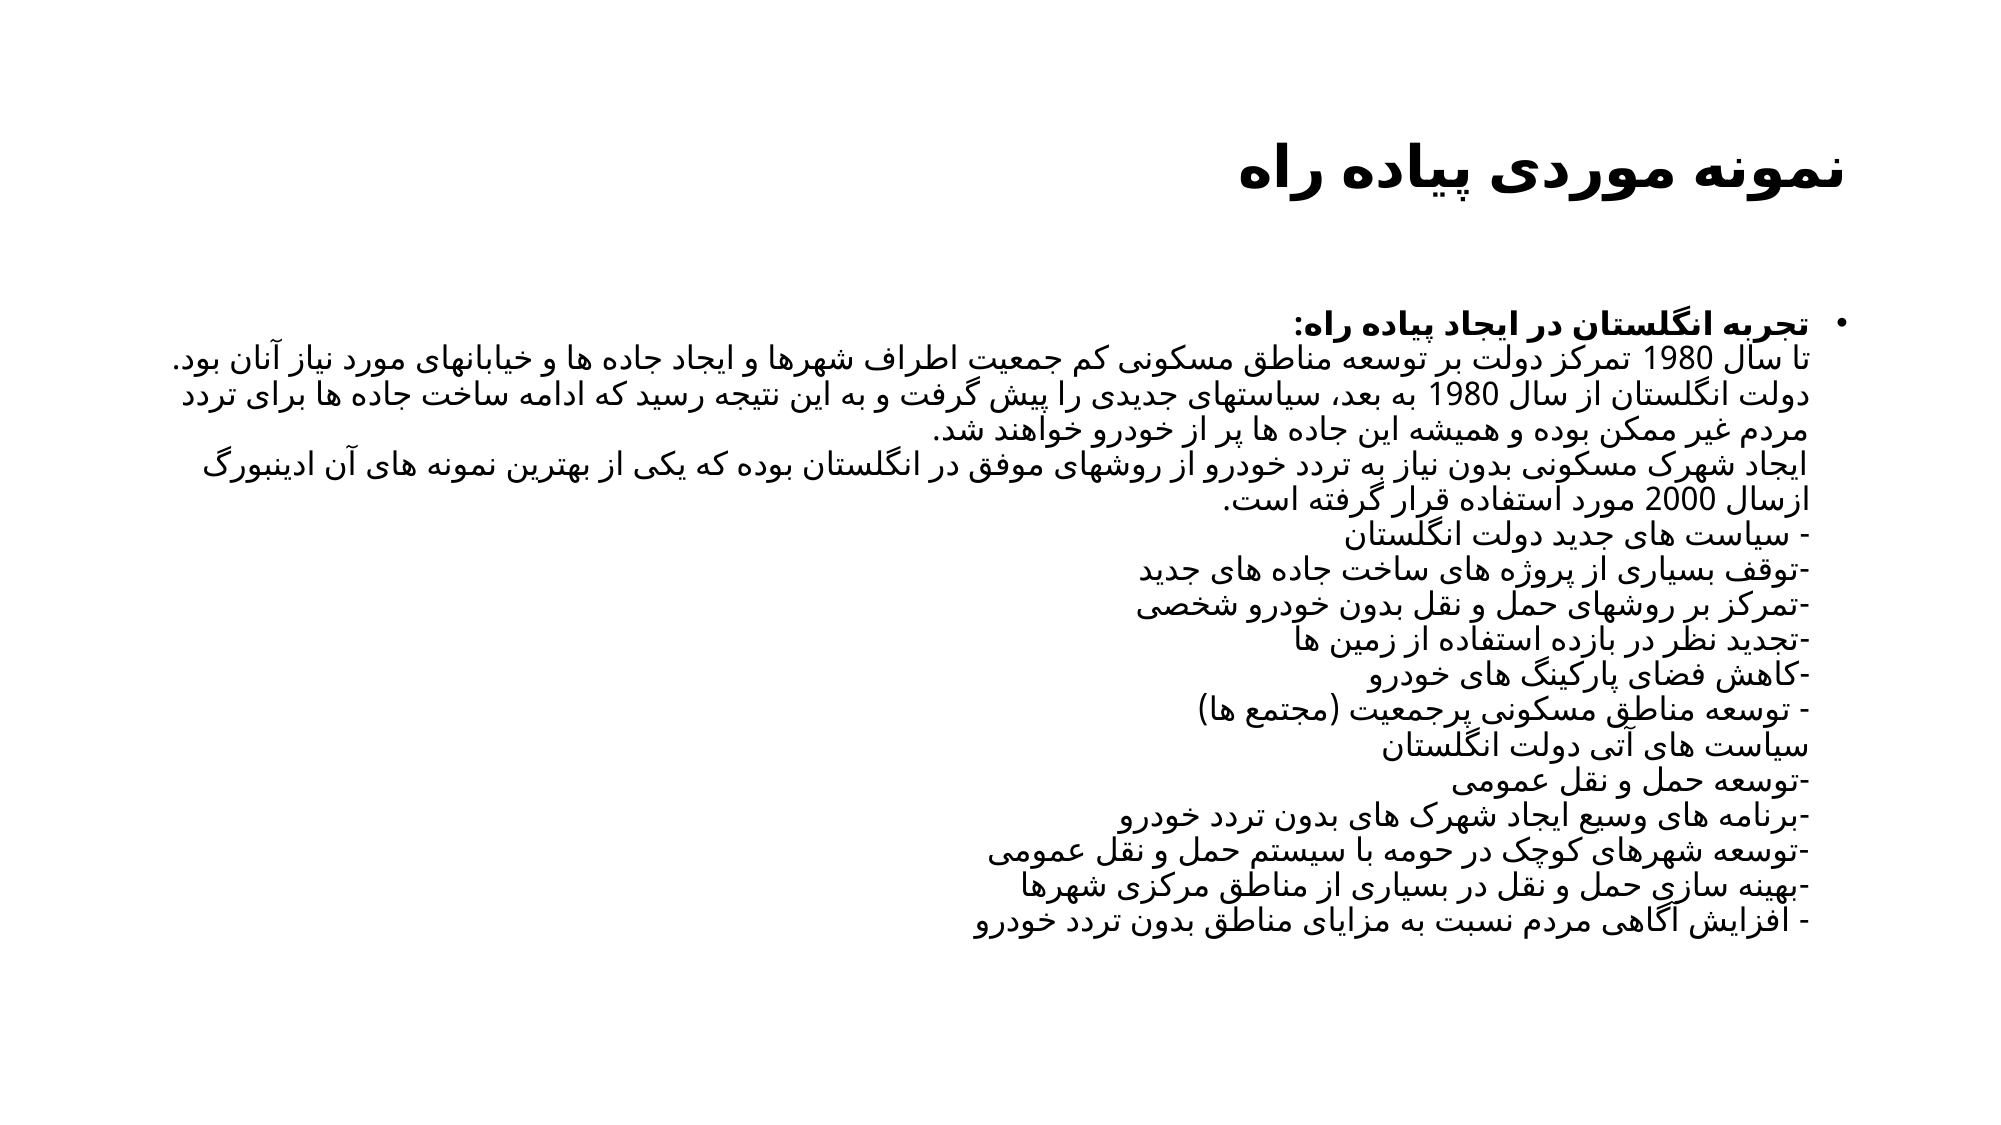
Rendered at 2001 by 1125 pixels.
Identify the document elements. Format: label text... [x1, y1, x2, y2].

list تجربه انگلستان در ایجاد پیاده راه: تا سال 1980 تمرکز دولت بر توسعه مناطق مسکونی کم جمعیت اطراف شهرها و ایجاد جاده ها و خیابانهای مورد نیاز آنان بود. دولت انگلستان از سال 1980 به بعد، سیاستهای جدیدی را پیش گرفت و به این نتیجه رسید که ادامه ساخت جاده ها برای تردد مردم غیر ممکن بوده و همیشه این جاده ها پر از خودرو خواهند شد. ایجاد شهرک مسکونی بدون نیاز به تردد خودرو از روشهای موفق در انگلستان بوده که یکی از بهترین نمونه های آن ادینبورگ ازسال 2000 مورد استفاده قرار گرفته است. - سیاست های جدید دولت انگلستان -توقف بسیاری از پروژه های ساخت جاده های جدید -تمرکز بر روشهای حمل و نقل بدون خودرو شخصی -تجدید نظر در بازده استفاده از زمین ها -کاهش فضای پارکینگ های خودرو - توسعه مناطق مسکونی پرجمعیت (مجتمع ها) سیاست های آتی دولت انگلستان -توسعه حمل و نقل عمومی -برنامه های وسیع ایجاد شهرک های بدون تردد خودرو -توسعه شهرهای کوچک در حومه با سیستم حمل و نقل عمومی -بهینه سازی حمل و نقل در بسیاری از مناطق مرکزی شهرها - افزایش آگاهی مردم نسبت به مزایای مناطق بدون تردد خودرو [137, 299, 1863, 1014]
title نمونه موردی پیاده راه [137, 59, 1863, 278]
